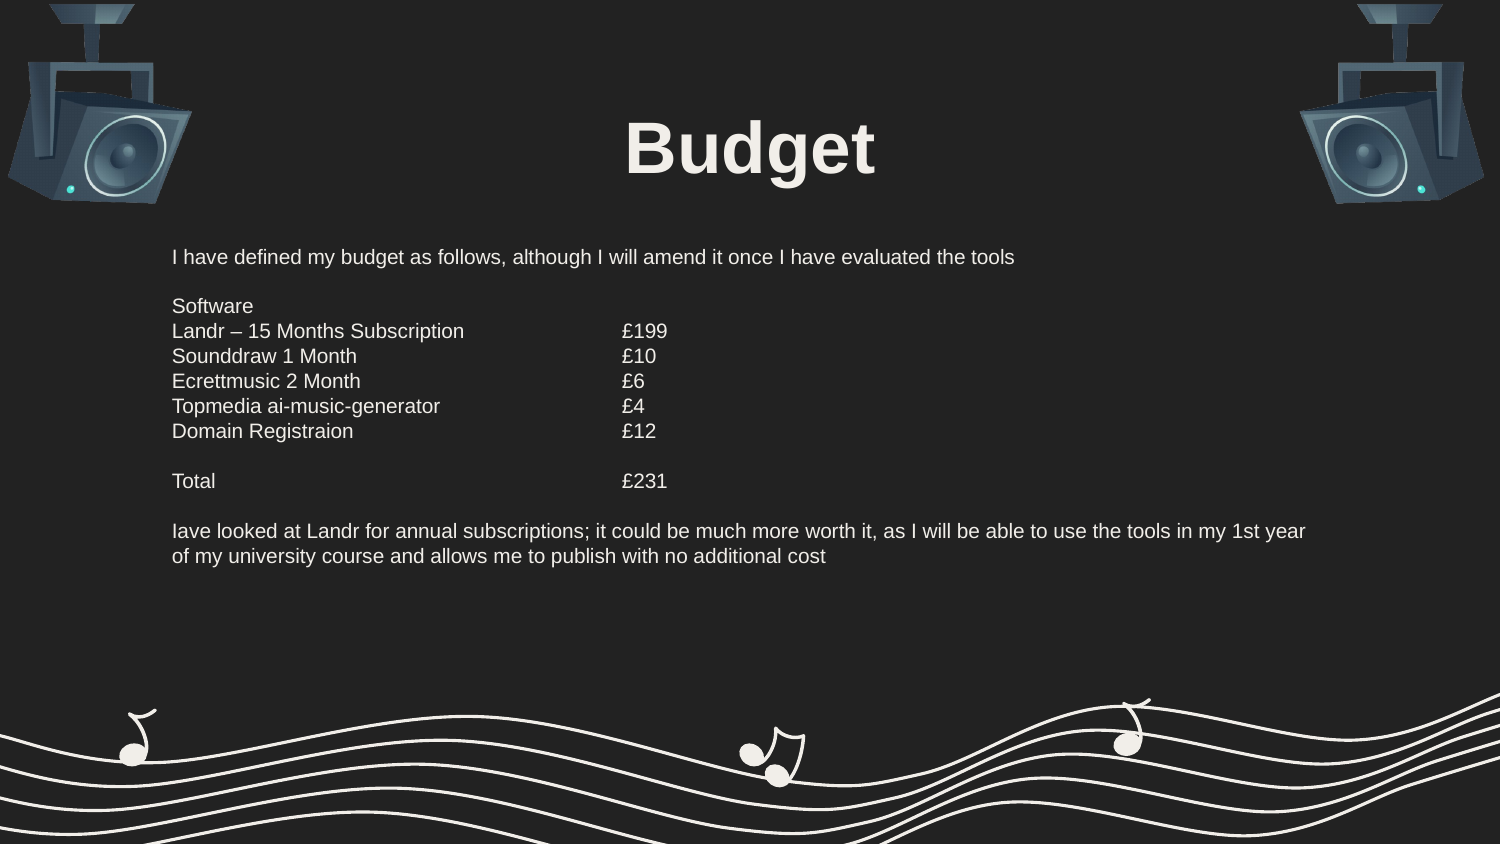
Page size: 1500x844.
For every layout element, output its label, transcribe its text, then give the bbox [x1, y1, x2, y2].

title Budget [202, 72, 1289, 167]
text_box [119, 708, 157, 767]
picture [5, 0, 198, 229]
picture [1294, 0, 1487, 229]
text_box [737, 726, 806, 788]
text_box [1113, 698, 1151, 756]
text_box I have defined my budget as follows, although I will amend it once I have evaluated the tools Software Landr – 15 Months Subscription £199 Sounddraw 1 Month £10 Ecrettmusic 2 Month £6 Topmedia ai-music-generator £4 Domain Registraion £12 Total £231 Iave looked at Landr for annual subscriptions; it could be much more worth it, as I will be able to use the tools in my 1st year of my university course and allows me to publish with no additional cost [156, 228, 1336, 690]
